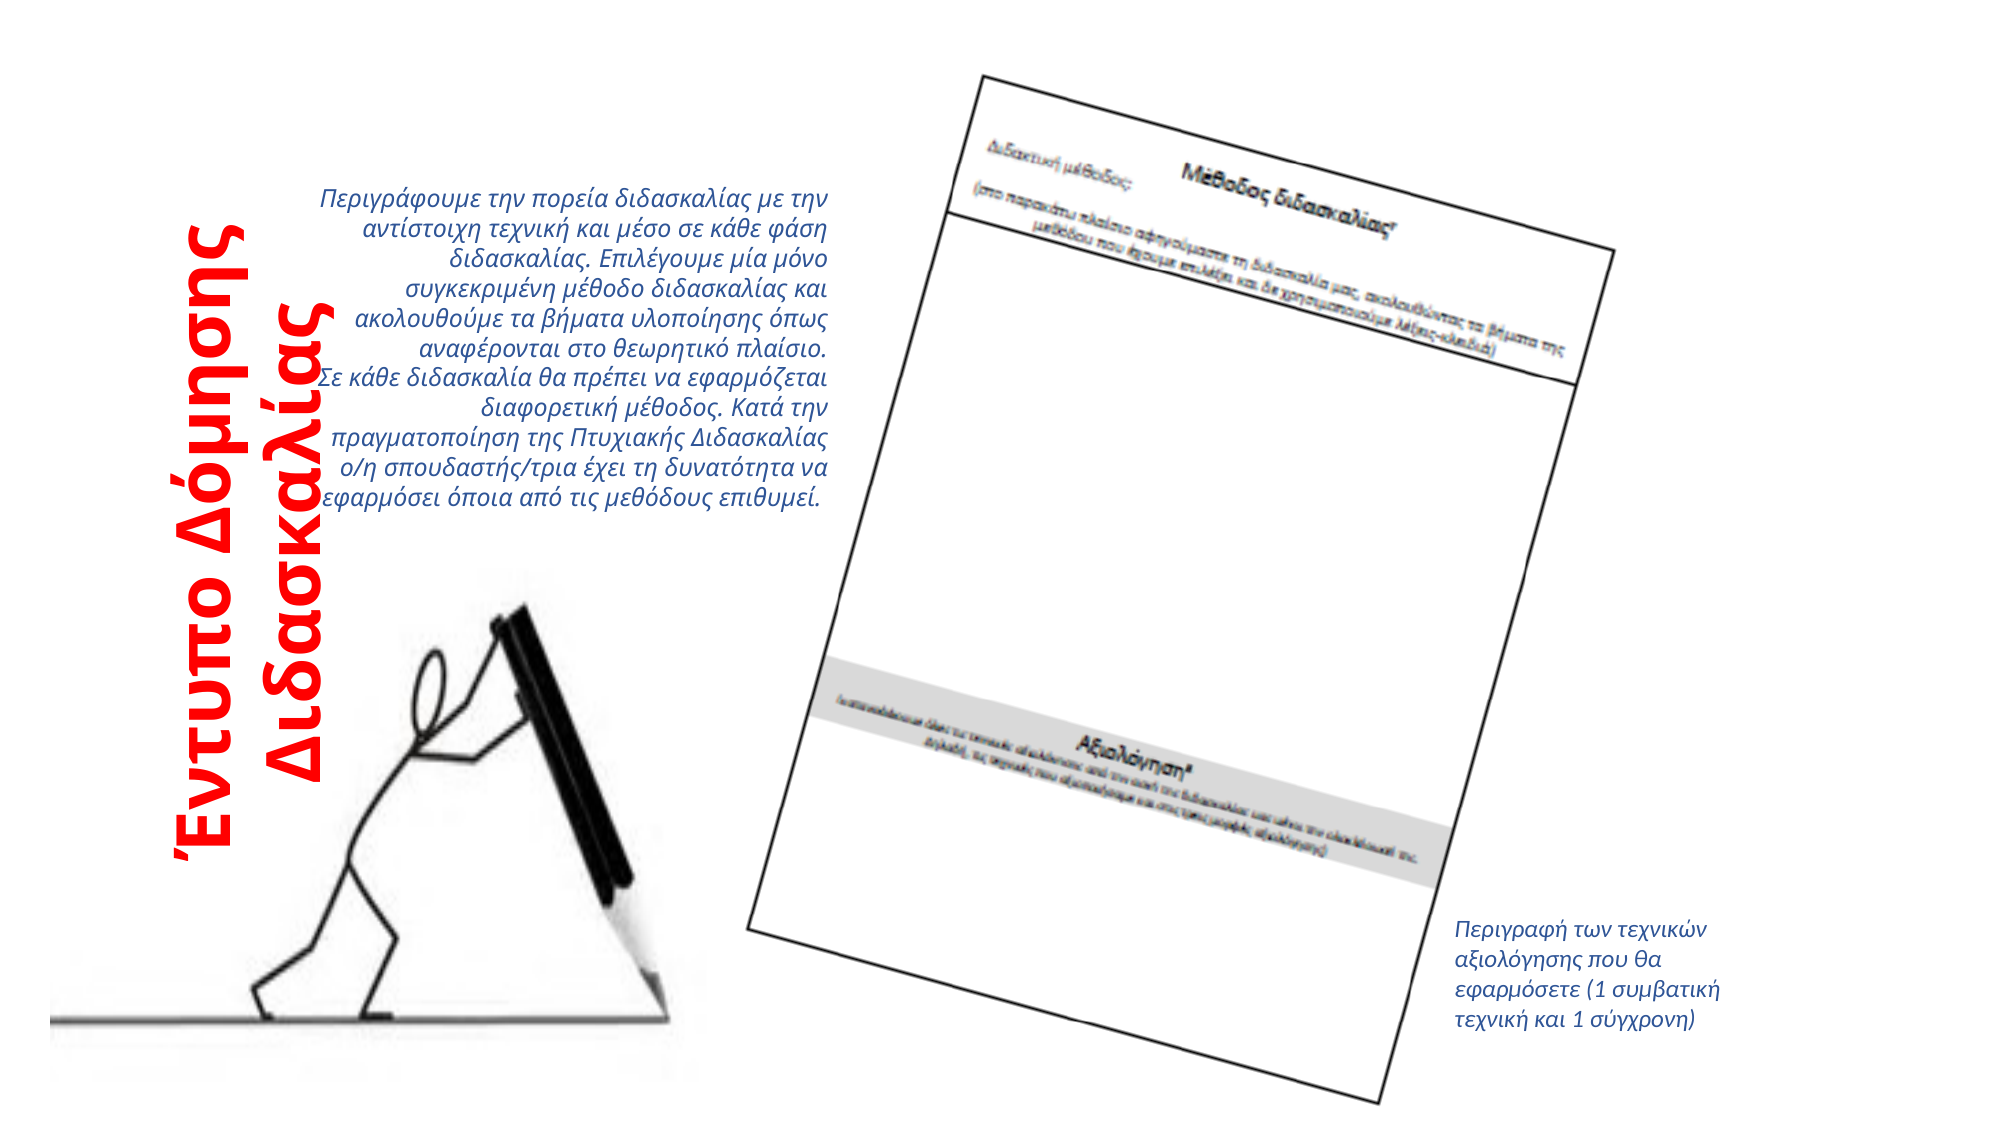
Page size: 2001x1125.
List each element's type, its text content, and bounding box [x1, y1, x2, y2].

text_box Περιγράφουμε την πορεία διδασκαλίας με την αντίστοιχη τεχνική και μέσο σε κάθε φάση διδασκαλίας. Επιλέγουμε μία μόνο συγκεκριμένη μέθοδο διδασκαλίας και ακολουθούμε τα βήματα υλοποίησης όπως αναφέρονται στο θεωρητικό πλαίσιο. Σε κάθε διδασκαλία θα πρέπει να εφαρμόζεται διαφορετική μέθοδος. Κατά την πραγματοποίηση της Πτυχιακής Διδασκαλίας ο/η σπουδαστής/τρια έχει τη δυνατότητα να εφαρμόσει όποια από τις μεθόδους επιθυμεί. [283, 174, 831, 501]
text_box Έντυπο Δόμησης Διδασκαλίας [148, 34, 344, 501]
picture [50, 131, 1528, 1125]
text_box Περιγραφή των τεχνικών αξιολόγησης που θα εφαρμόσετε (1 συμβατική τεχνική και 1 σύγχρονη) [1538, 905, 1763, 1040]
